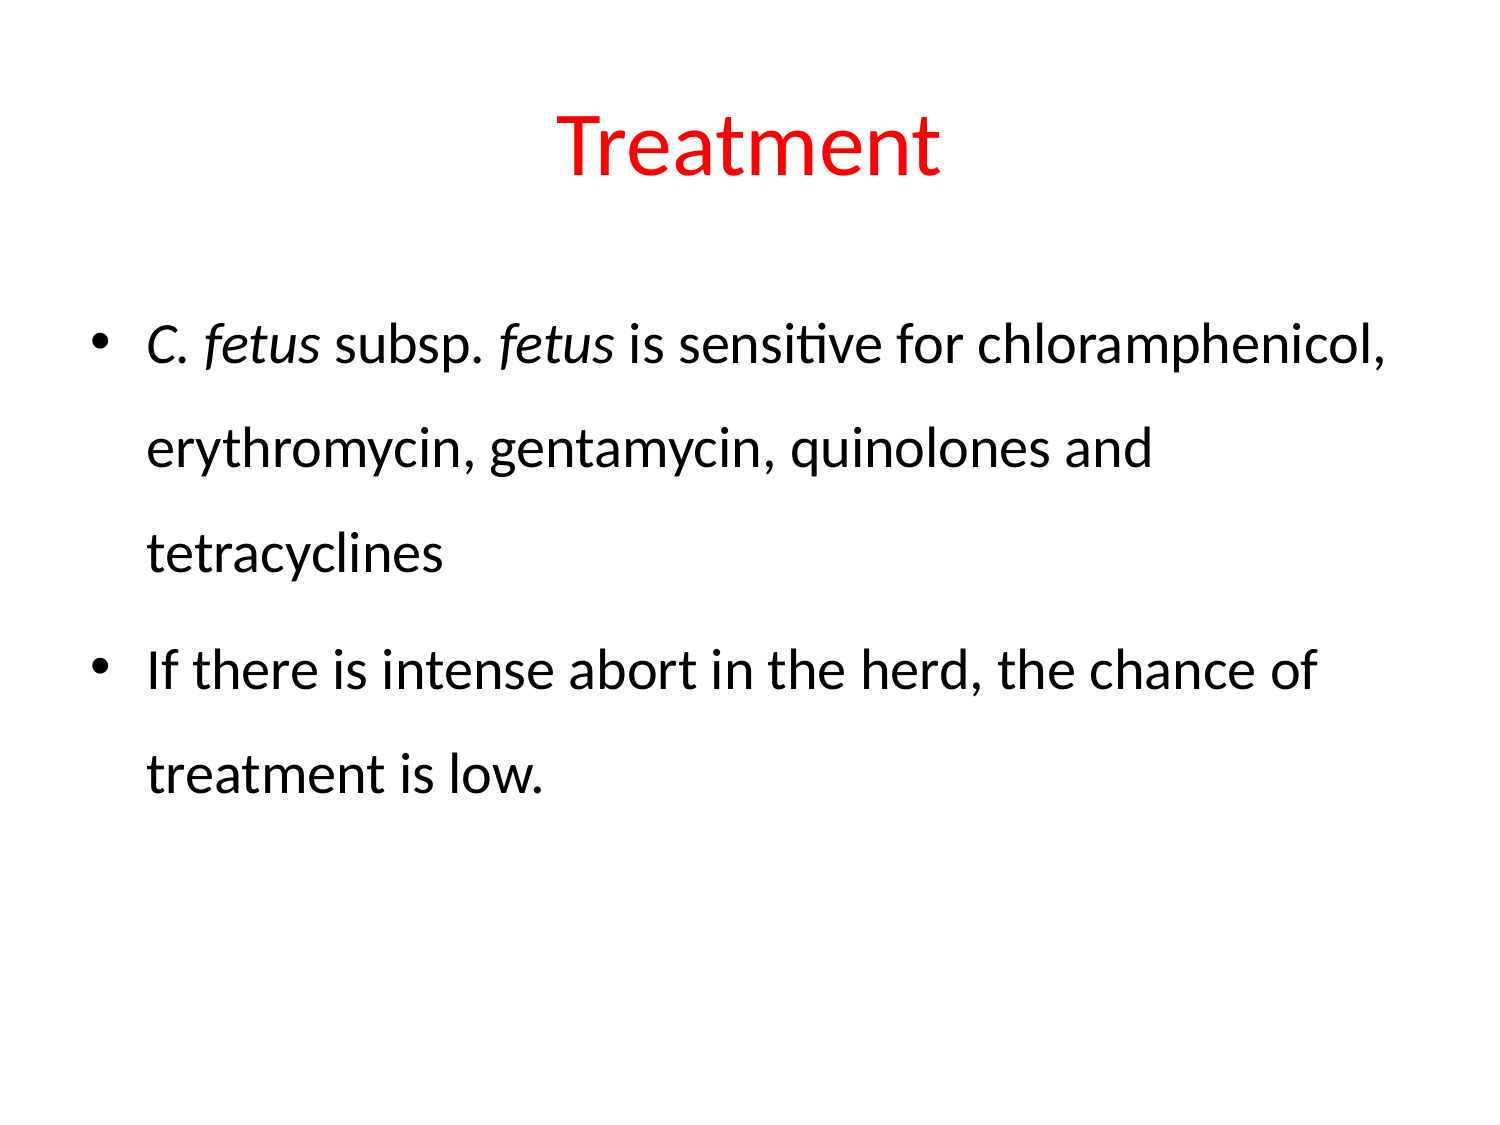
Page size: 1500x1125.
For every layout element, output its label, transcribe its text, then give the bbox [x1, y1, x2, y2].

list C. fetus subsp. fetus is sensitive for chloramphenicol, erythromycin, gentamycin, quinolones and tetracyclines If there is intense abort in the herd, the chance of treatment is low. [74, 262, 1426, 1006]
title Treatment [74, 44, 1426, 233]
